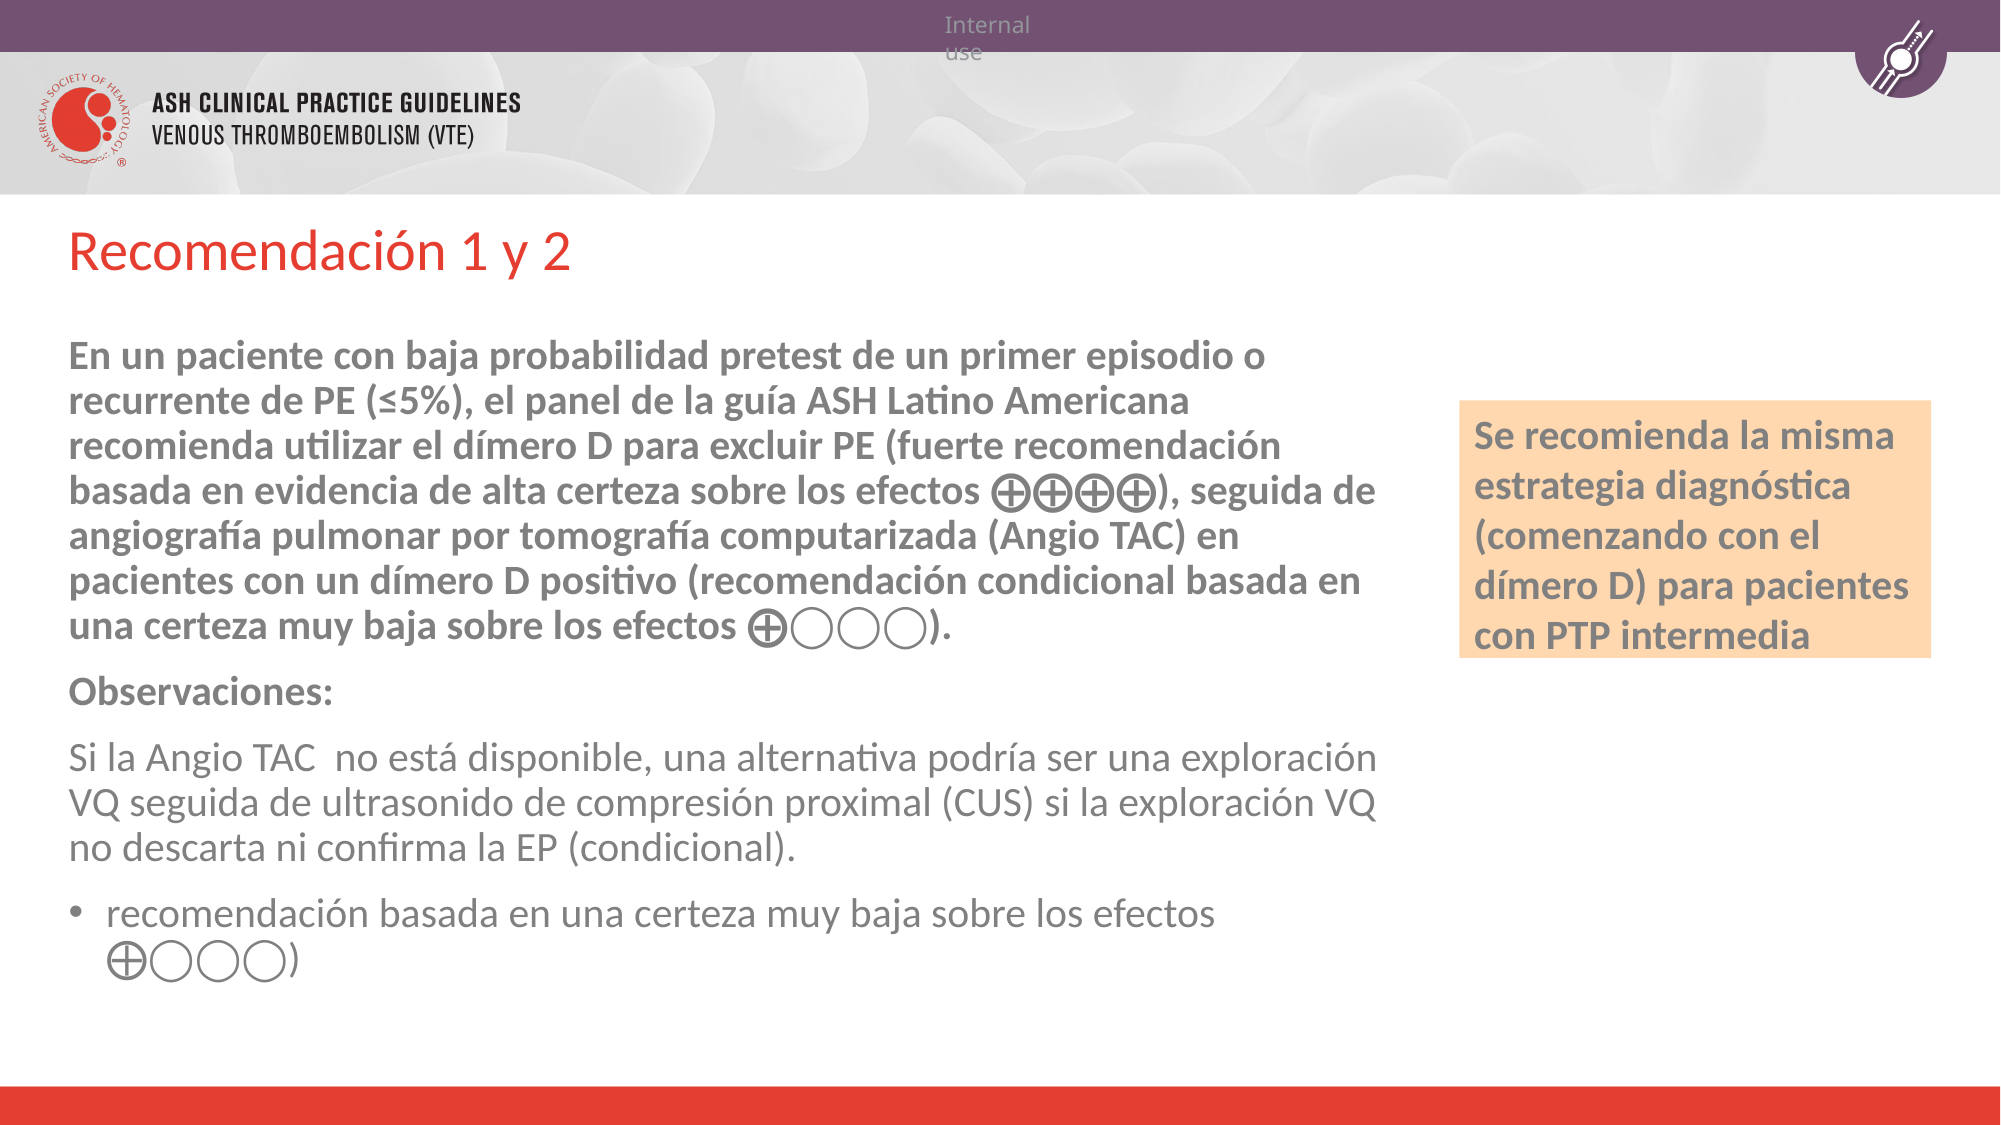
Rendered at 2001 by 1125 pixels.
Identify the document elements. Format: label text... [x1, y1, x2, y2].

title Recomendación 1 y 2 [68, 219, 1869, 334]
text_box Se recomienda la misma estrategia diagnóstica (comenzando con el dímero D) para pacientes con PTP intermedia [1459, 400, 1932, 658]
picture [0, 0, 2001, 1125]
list En un paciente con baja probabilidad pretest de un primer episodio o recurrente de PE (≤5%), el panel de la guía ASH Latino Americana recomienda utilizar el dímero D para excluir PE (fuerte recomendación basada en evidencia de alta certeza sobre los efectos ⨁⨁⨁⨁), seguida de angiografía pulmonar por tomografía computarizada (Angio TAC) en pacientes con un dímero D positivo (recomendación condicional basada en una certeza muy baja sobre los efectos ⨁◯◯◯). Observaciones: Si la Angio TAC no está disponible, una alternativa podría ser una exploración VQ seguida de ultrasonido de compresión proximal (CUS) si la exploración VQ no descarta ni confirma la EP (condicional). recomendación basada en una certeza muy baja sobre los efectos ⨁◯◯◯) [68, 333, 1392, 983]
